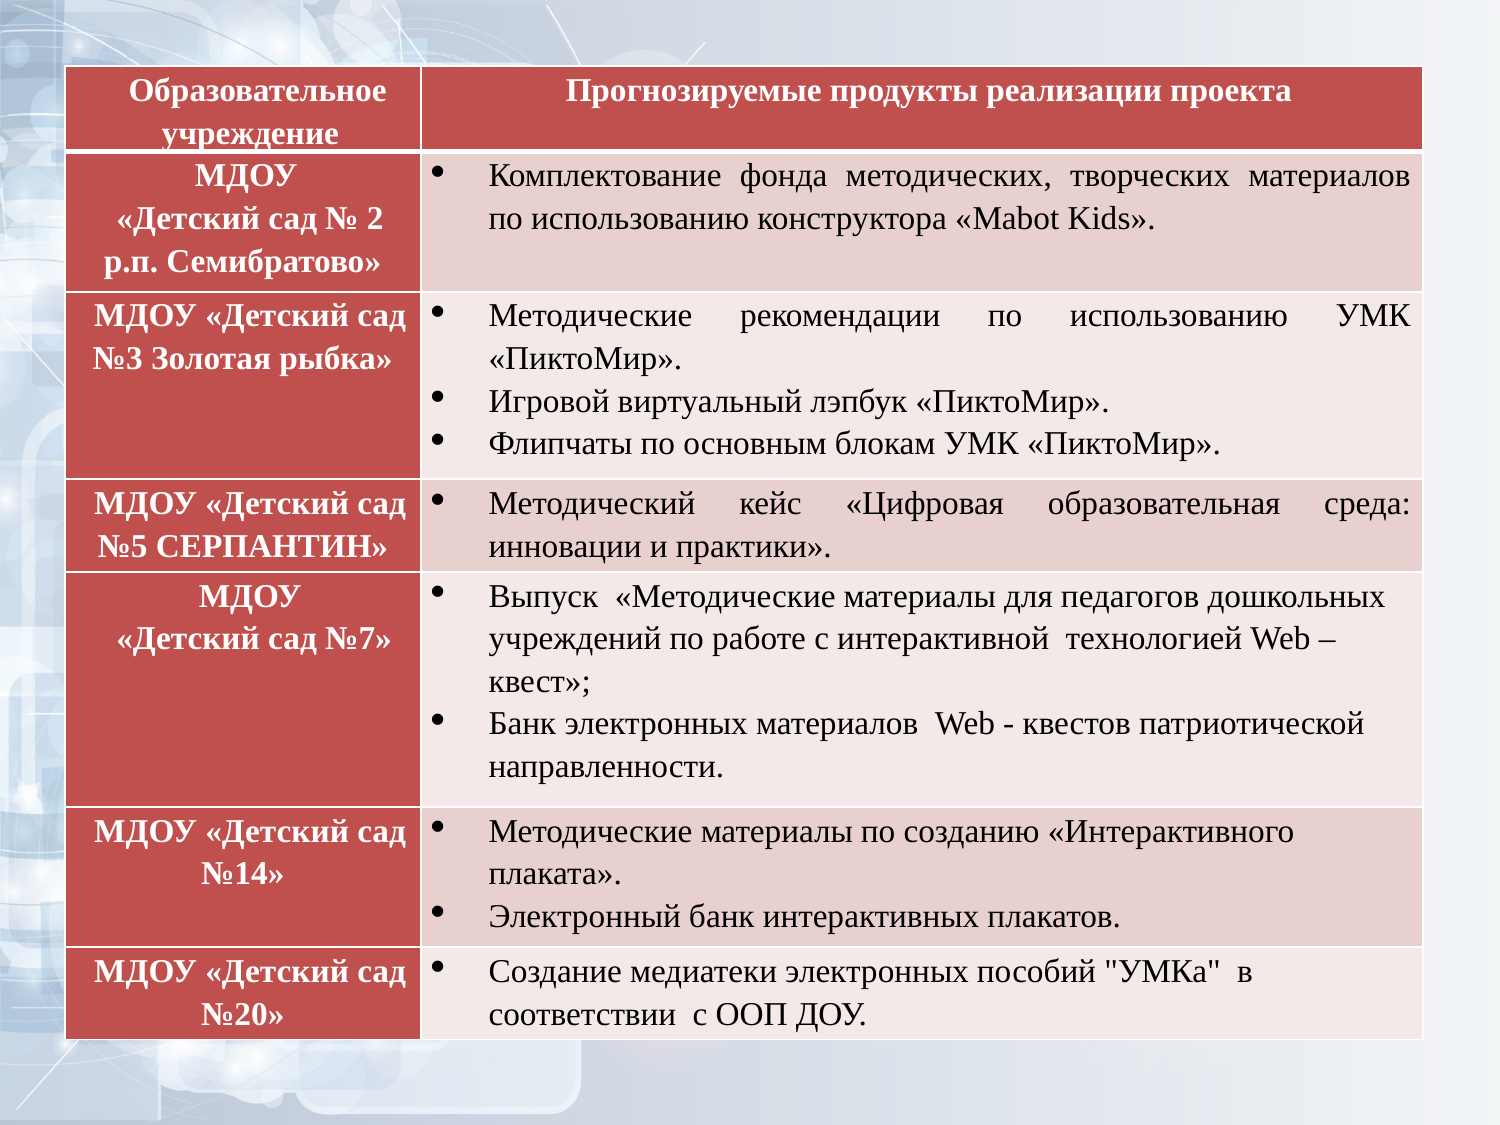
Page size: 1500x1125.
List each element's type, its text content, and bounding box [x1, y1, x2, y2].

table_cell Выпуск «Методические материалы для педагогов дошкольных учреждений по работе с интерактивной технологией Web – квест»; Банк электронных материалов Web - квестов патриотической направленности. [422, 573, 1422, 806]
table_cell Методические материалы по созданию «Интерактивного плаката». Электронный банк интерактивных плакатов. [422, 808, 1422, 946]
table_cell МДОУ «Детский сад №20» [66, 948, 420, 1039]
table_cell МДОУ «Детский сад №3 Золотая рыбка» [66, 293, 420, 478]
table_cell Создание медиатеки электронных пособий "УМКа" в соответствии с ООП ДОУ. [422, 948, 1422, 1039]
table_cell Методический кейс «Цифровая образовательная среда: инновации и практики». [422, 480, 1422, 571]
table_header Образовательное учреждение [66, 67, 420, 149]
table_cell МДОУ «Детский сад №5 СЕРПАНТИН» [66, 480, 420, 571]
table_cell МДОУ «Детский сад №7» [66, 573, 420, 806]
table_header Прогнозируемые продукты реализации проекта [422, 67, 1422, 149]
table_cell Комплектование фонда методических, творческих материалов по использованию конструктора «Mabot Kids». [422, 154, 1422, 291]
table_cell МДОУ «Детский сад №14» [66, 808, 420, 946]
table_cell МДОУ «Детский сад № 2 р.п. Семибратово» [66, 154, 420, 291]
table_cell Методические рекомендации по использованию УМК «ПиктоМир». Игровой виртуальный лэпбук «ПиктоМир». Флипчаты по основным блокам УМК «ПиктоМир». [422, 293, 1422, 478]
